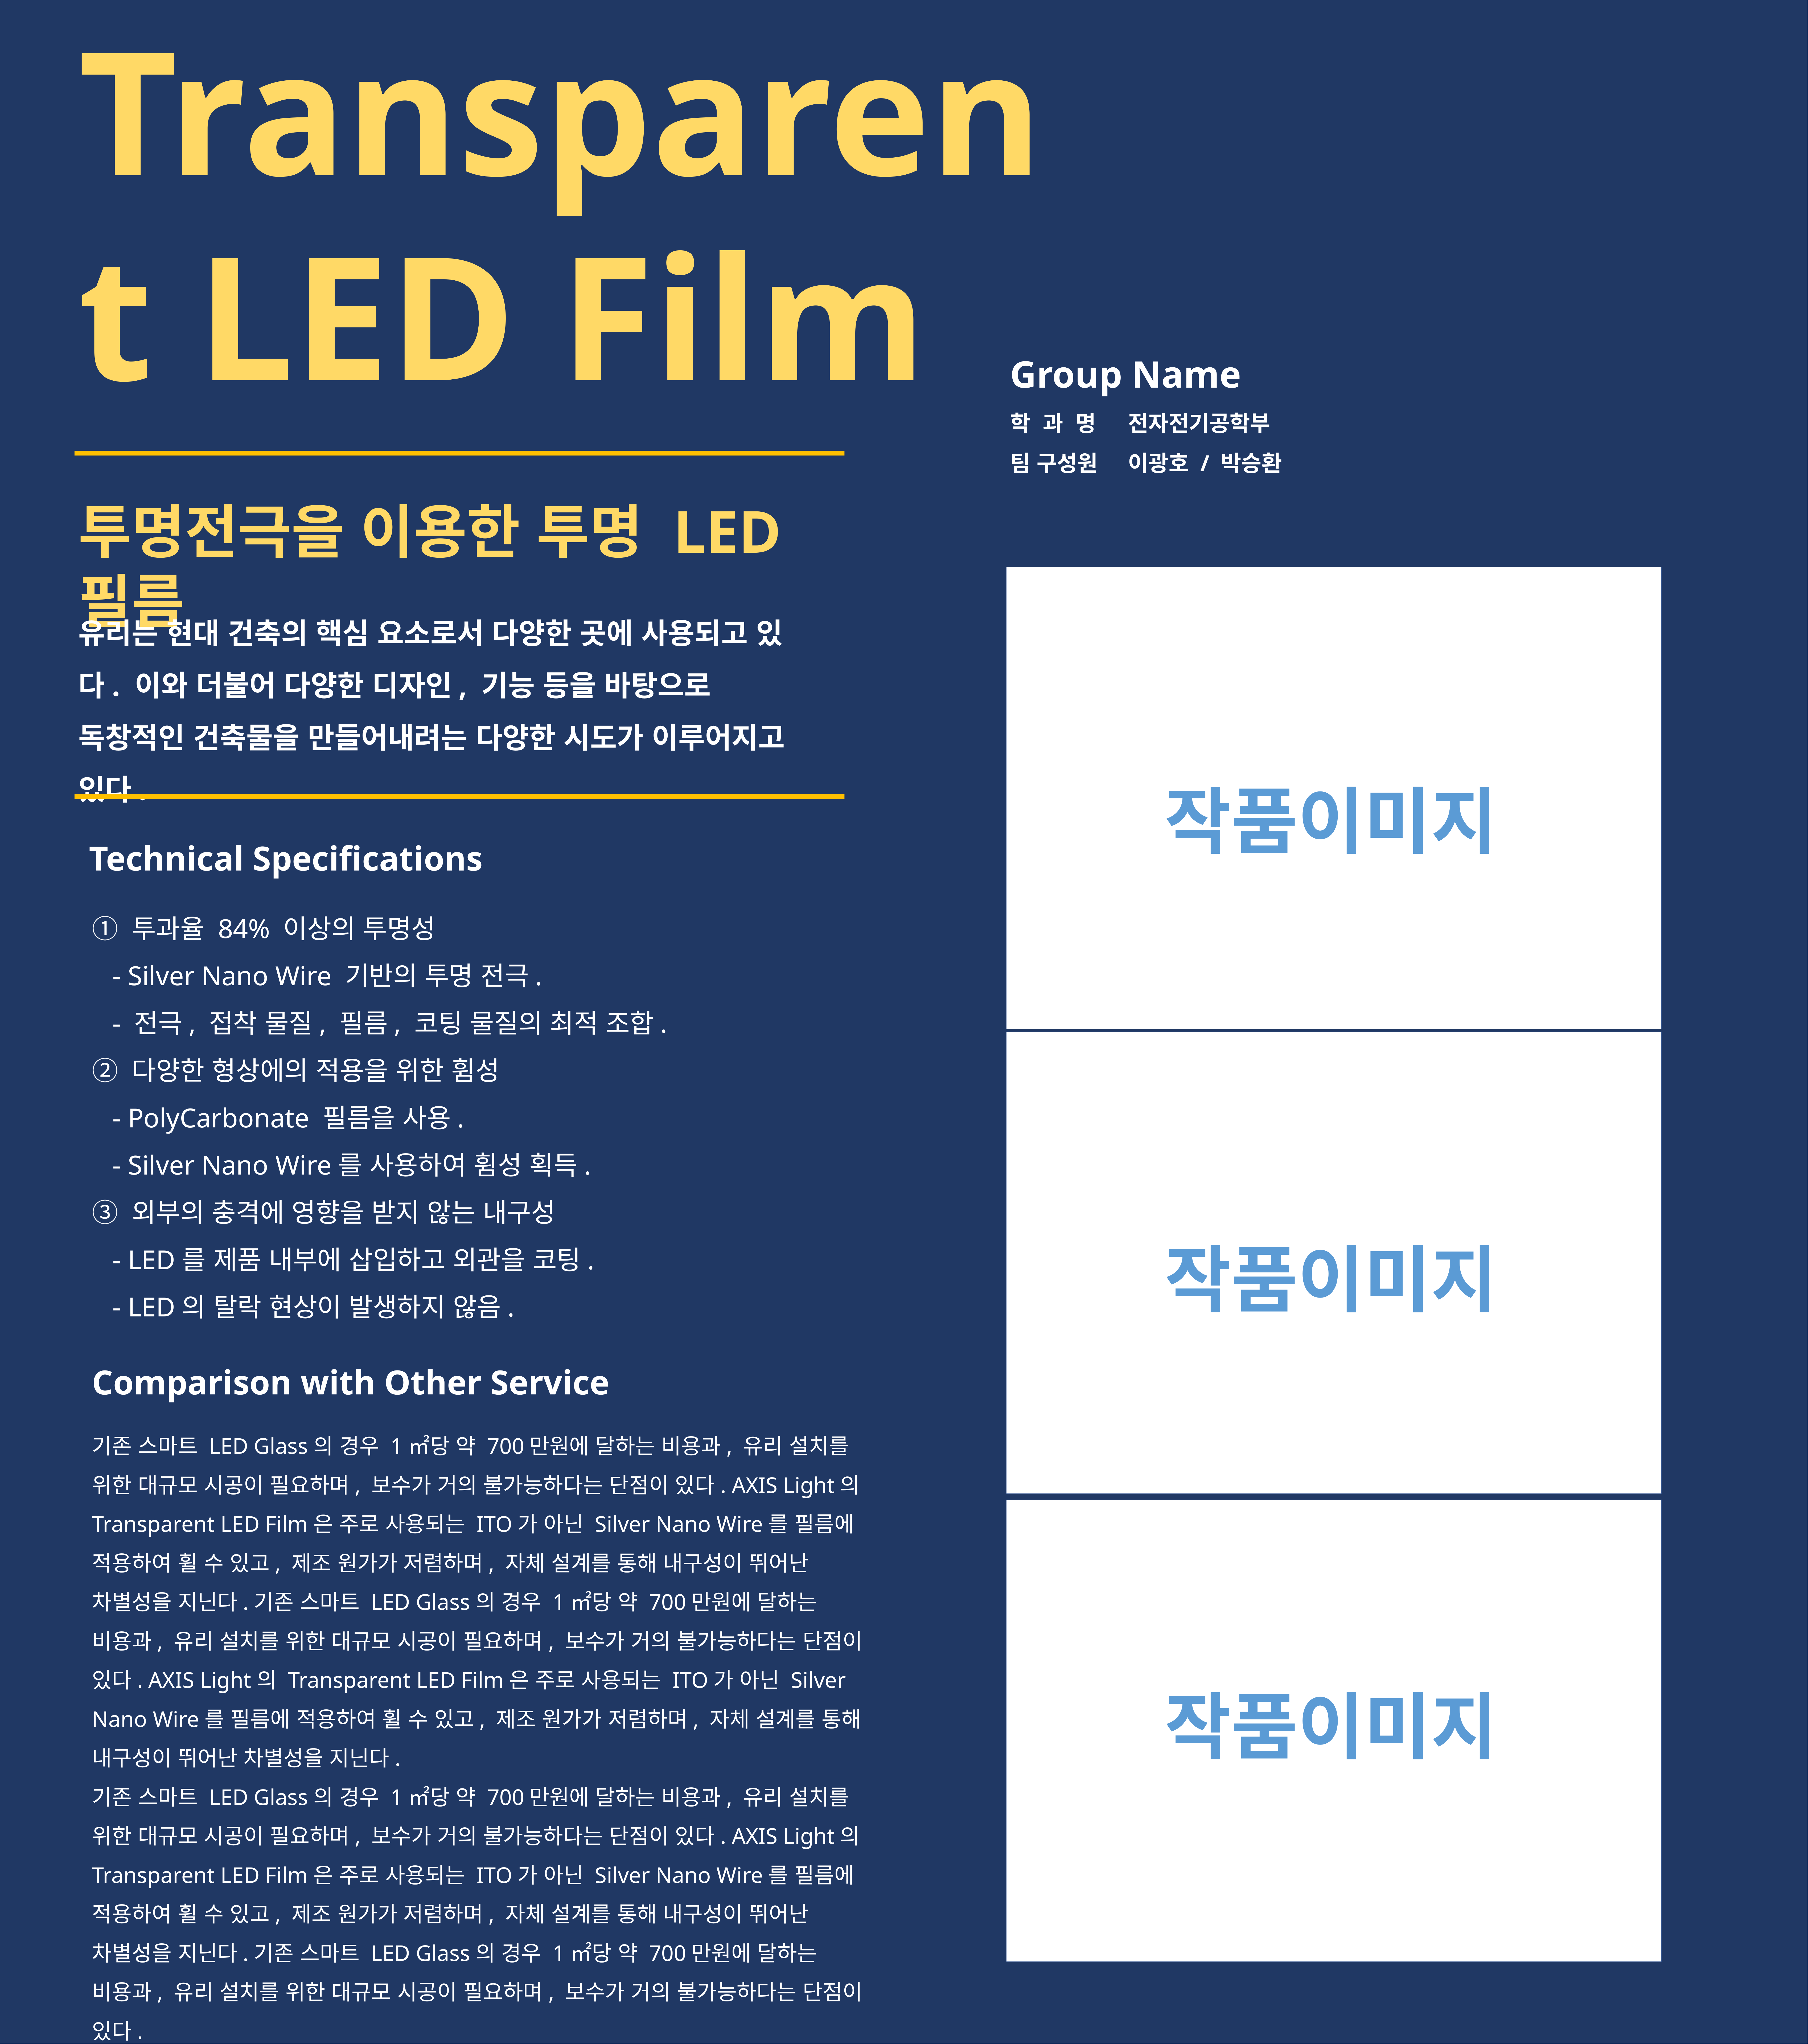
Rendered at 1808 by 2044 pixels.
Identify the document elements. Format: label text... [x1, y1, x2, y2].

text_box Transparent LED Film [74, 2, 1104, 417]
text_box [1006, 567, 1662, 1029]
text_box Group Name [1006, 349, 1392, 397]
text_box 유리는 현대 건축의 핵심 요소로서 다양한 곳에 사용되고 있다. 이와 더불어 다양한 디자인, 기능 등을 바탕으로 독창적인 건축물을 만들어내려는 다양한 시도가 이루어지고 있다. [74, 596, 826, 794]
text_box [1006, 1032, 1662, 1494]
text_box 작품이미지 [1143, 1678, 1520, 1769]
text_box 유리는 현대 건축의 핵심 요소로서 다양한 곳에 사용되고 있다. 이와 더불어 다양한 디자인, 기능 등을 바탕으로 독창적인 건축물을 만들어내려는 다양한 시도가 이루어지고 있다. [74, 799, 826, 808]
text_box [74, 451, 845, 456]
text_box [1006, 1500, 1662, 1962]
text_box 기존 스마트 LED Glass의 경우 1㎡당 약 700만원에 달하는 비용과, 유리 설치를 위한 대규모 시공이 필요하며, 보수가 거의 불가능하다는 단점이 있다. AXIS Light의 Transparent LED Film은 주로 사용되는 ITO가 아닌 Silver Nano Wire를 필름에 적용하여 휠 수 있고, 제조 원가가 저렴하며, 자체 설계를 통해 내구성이 뛰어난 차별성을 지닌다.기존 스마트 LED Glass의 경우 1㎡당 약 700만원에 달하는 비용과, 유리 설치를 위한 대규모 시공이 필요하며, 보수가 거의 불가능하다는 단점이 있다. AXIS Light의 Transparent LED Film은 주로 사용되는 ITO가 아닌 Silver Nano Wire를 필름에 적용하여 휠 수 있고, 제조 원가가 저렴하며, 자체 설계를 통해 내구성이 뛰어난 차별성을 지닌다. 기존 스마트 LED Glass의 경우 1㎡당 약 700만원에 달하는 비용과, 유리 설치를 위한 대규모 시공이 필요하며, 보수가 거의 불가능하다는 단점이 있다. AXIS Light의 Transparent LED Film은 주로 사용되는 ITO가 아닌 Silver Nano Wire를 필름에 적용하여 휠 수 있고, 제조 원가가 저렴하며, 자체 설계를 통해 내구성이 뛰어난 차별성을 지닌다.기존 스마트 LED Glass의 경우 1㎡당 약 700만원에 달하는 비용과, 유리 설치를 위한 대규모 시공이 필요하며, 보수가 거의 불가능하다는 단점이 있다. [88, 1417, 880, 2044]
text_box 작품이미지 [1143, 1232, 1520, 1322]
text_box 투명전극을 이용한 투명 LED 필름 [74, 493, 866, 636]
text_box Technical Specifications [85, 835, 815, 879]
text_box ① 투과율 84% 이상의 투명성 - Silver Nano Wire 기반의 투명 전극. - 전극, 접착 물질, 필름, 코팅 물질의 최적 조합. ② 다양한 형상에의 적용을 위한 휨성 - PolyCarbonate 필름을 사용. - Silver Nano Wire를 사용하여 휨성 획득. ③ 외부의 충격에 영향을 받지 않는 내구성 - LED를 제품 내부에 삽입하고 외관을 코팅. - LED의 탈락 현상이 발생하지 않음. [88, 894, 845, 1324]
text_box Comparison with Other Service [88, 1359, 845, 1403]
text_box 학 과 명 팀 구성원 [1006, 394, 1116, 478]
text_box 전자전기공학부 이광호 / 박승환 [1124, 394, 1383, 478]
text_box 작품이미지 [1143, 773, 1520, 864]
text_box [74, 794, 845, 799]
